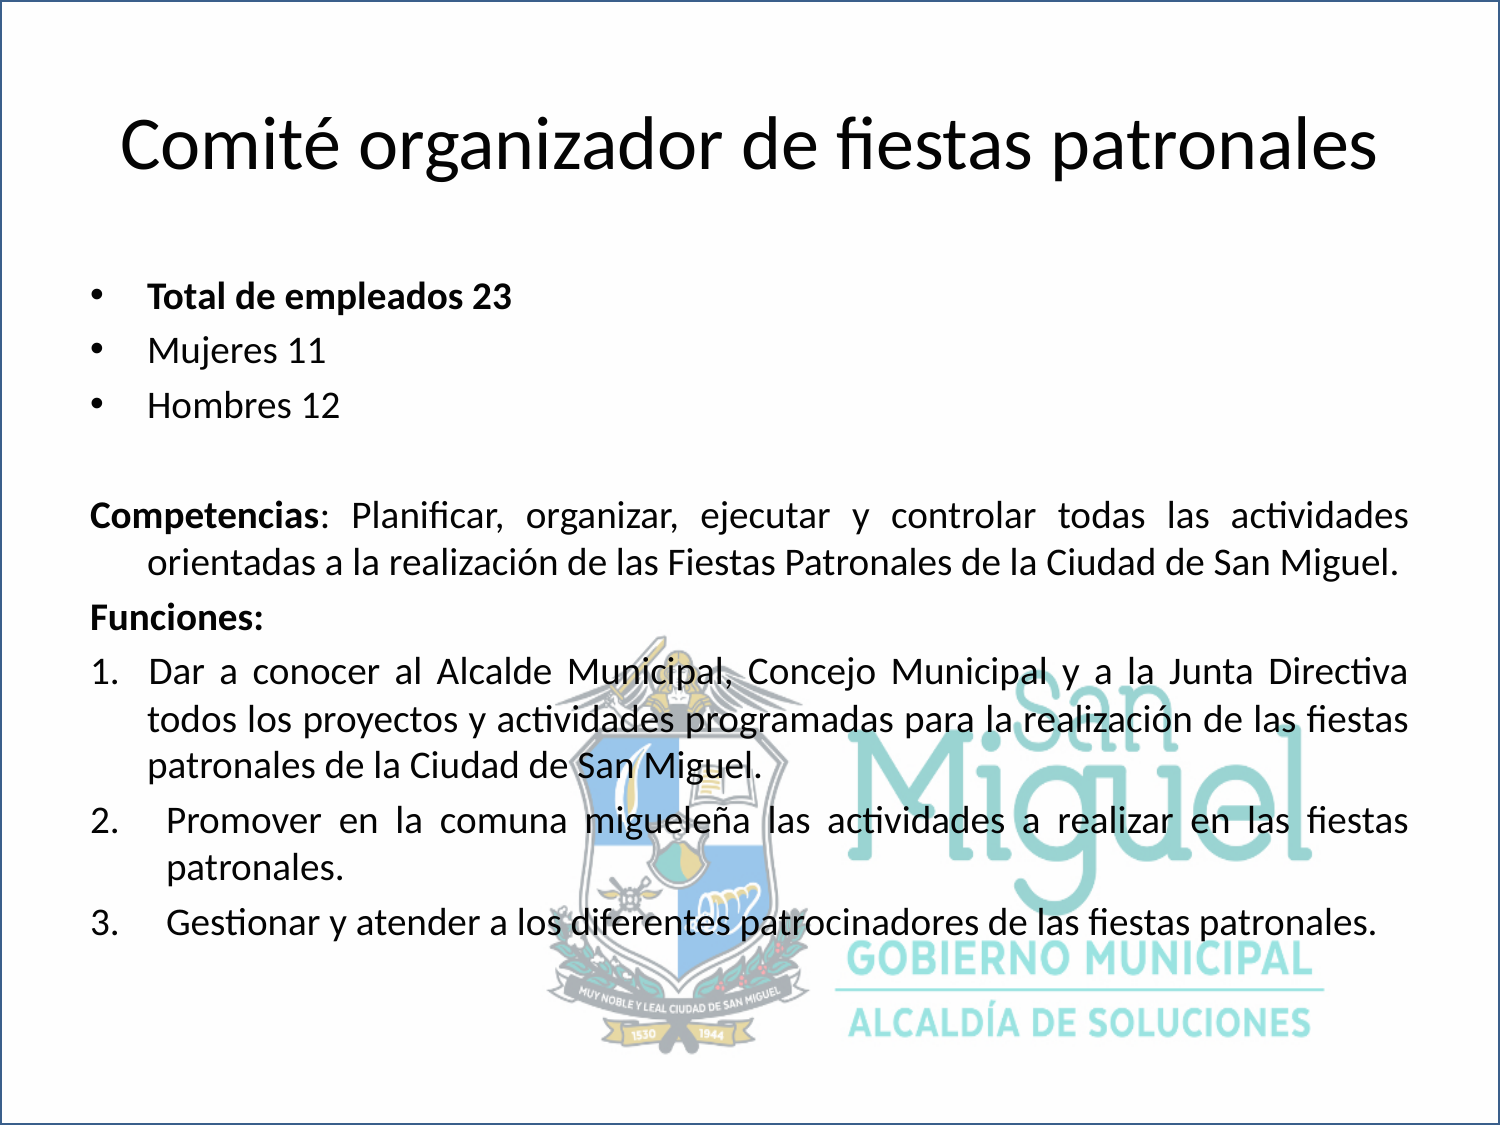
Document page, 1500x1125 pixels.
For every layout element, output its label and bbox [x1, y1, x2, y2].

text_box [0, 0, 1500, 1125]
